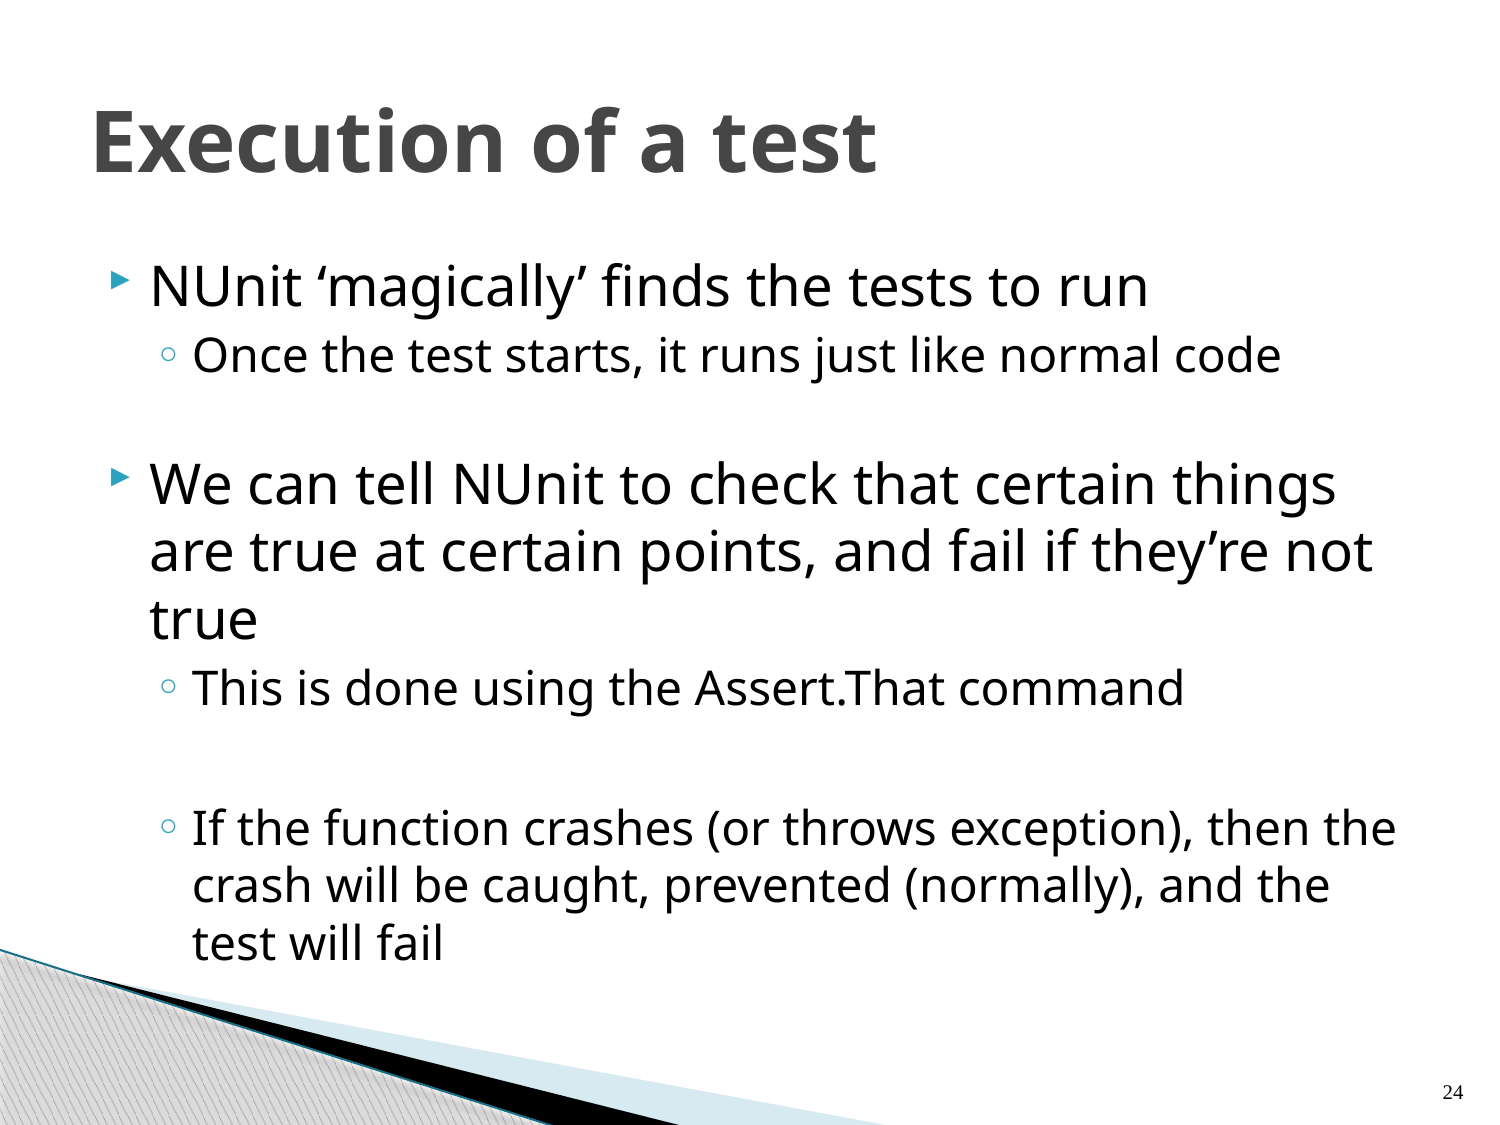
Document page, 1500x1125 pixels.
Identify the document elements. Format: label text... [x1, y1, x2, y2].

slide_number 24 [1418, 1051, 1479, 1112]
title Execution of a test [75, 45, 1425, 233]
list NUnit ‘magically’ finds the tests to run Once the test starts, it runs just like normal code We can tell NUnit to check that certain things are true at certain points, and fail if they’re not true This is done using the Assert.That command If the function crashes (or throws exception), then the crash will be caught, prevented (normally), and the test will fail [74, 242, 1426, 986]
